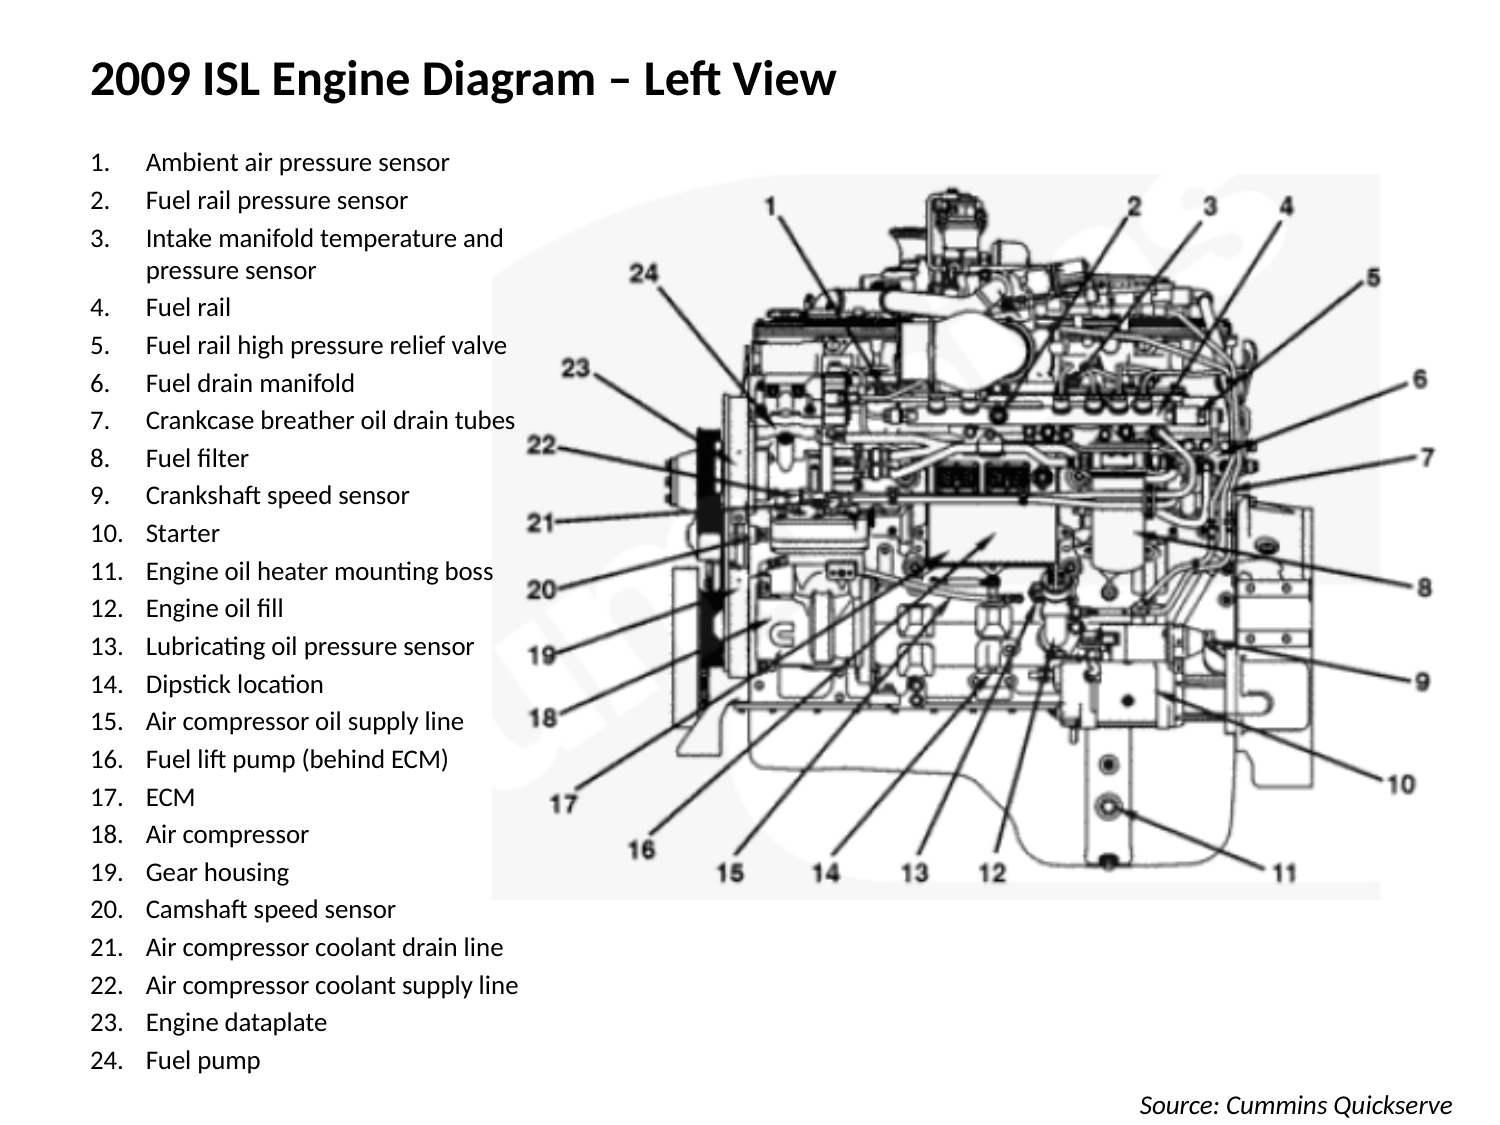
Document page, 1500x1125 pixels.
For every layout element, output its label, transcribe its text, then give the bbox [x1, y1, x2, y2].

text_box Source: Cummins Quickserve [1124, 1079, 1500, 1125]
title 2009 ISL Engine Diagram – Left View [74, 44, 913, 113]
list Ambient air pressure sensor Fuel rail pressure sensor Intake manifold temperature and pressure sensor Fuel rail Fuel rail high pressure relief valve Fuel drain manifold Crankcase breather oil drain tubes Fuel filter Crankshaft speed sensor Starter Engine oil heater mounting boss Engine oil fill Lubricating oil pressure sensor Dipstick location Air compressor oil supply line Fuel lift pump (behind ECM) ECM Air compressor Gear housing Camshaft speed sensor Air compressor coolant drain line Air compressor coolant supply line Engine dataplate Fuel pump [74, 137, 569, 1088]
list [492, 174, 1485, 901]
